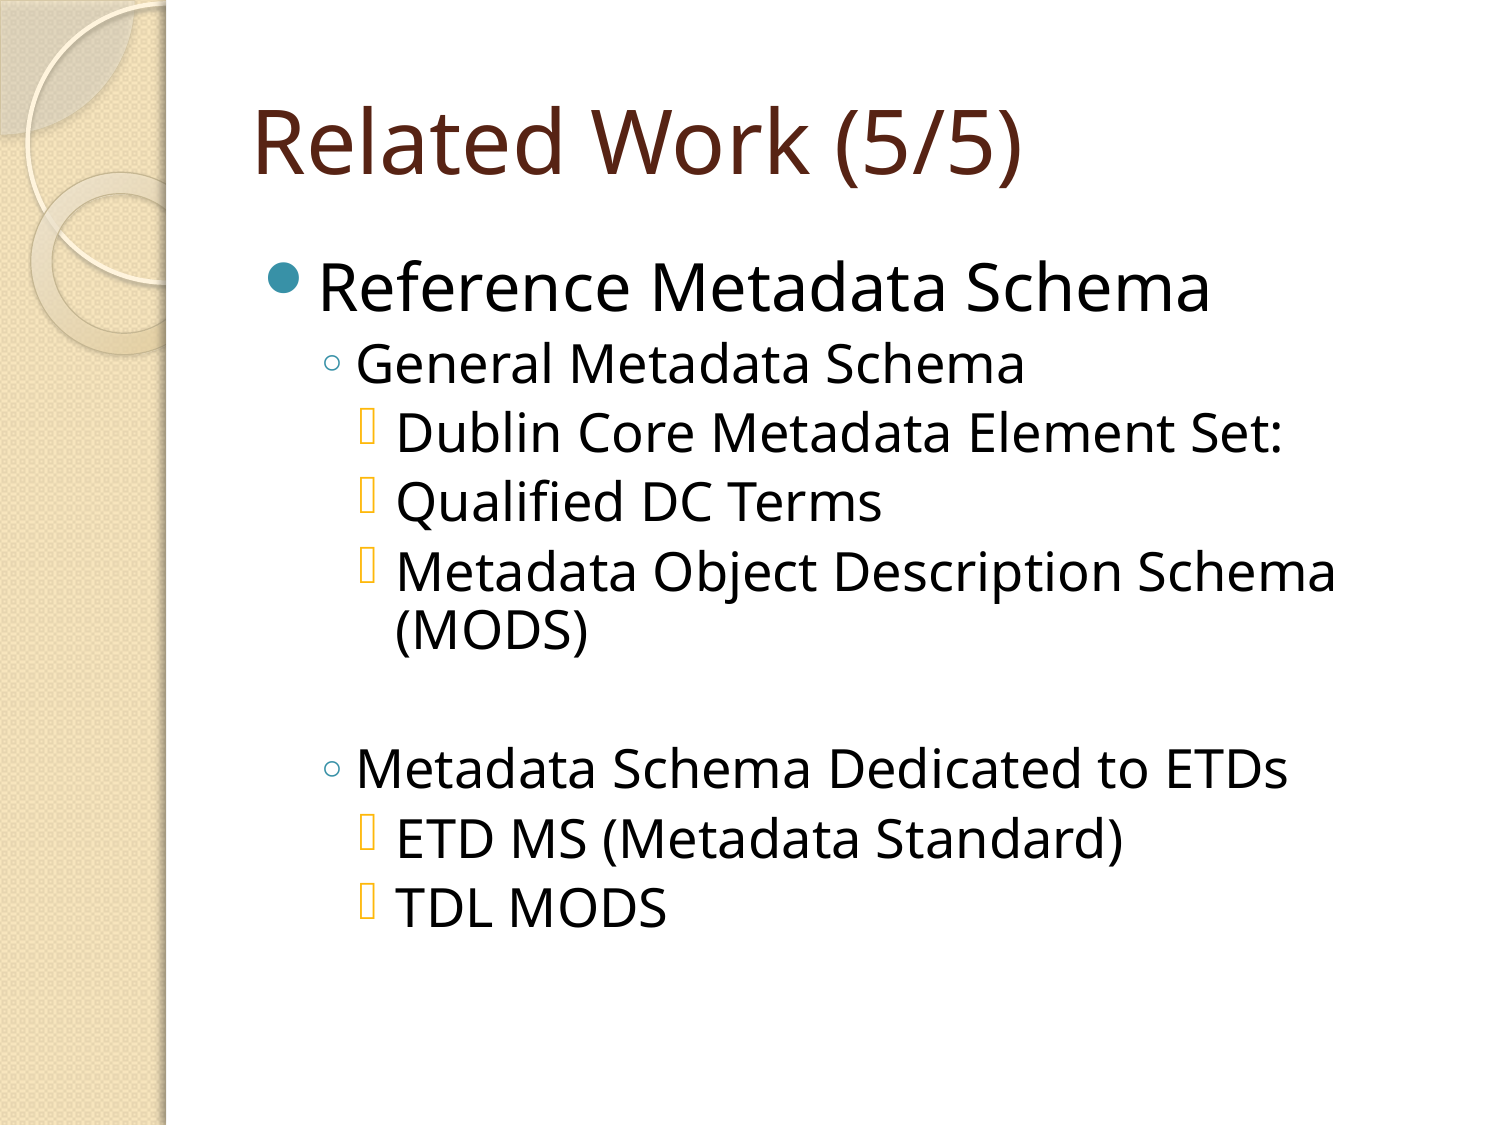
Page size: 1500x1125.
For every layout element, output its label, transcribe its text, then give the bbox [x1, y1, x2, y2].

list Reference Metadata Schema General Metadata Schema Dublin Core Metadata Element Set: Qualified DC Terms Metadata Object Description Schema (MODS) Metadata Schema Dedicated to ETDs ETD MS (Metadata Standard) TDL MODS [235, 237, 1466, 1025]
title Related Work (5/5) [235, 45, 1466, 233]
